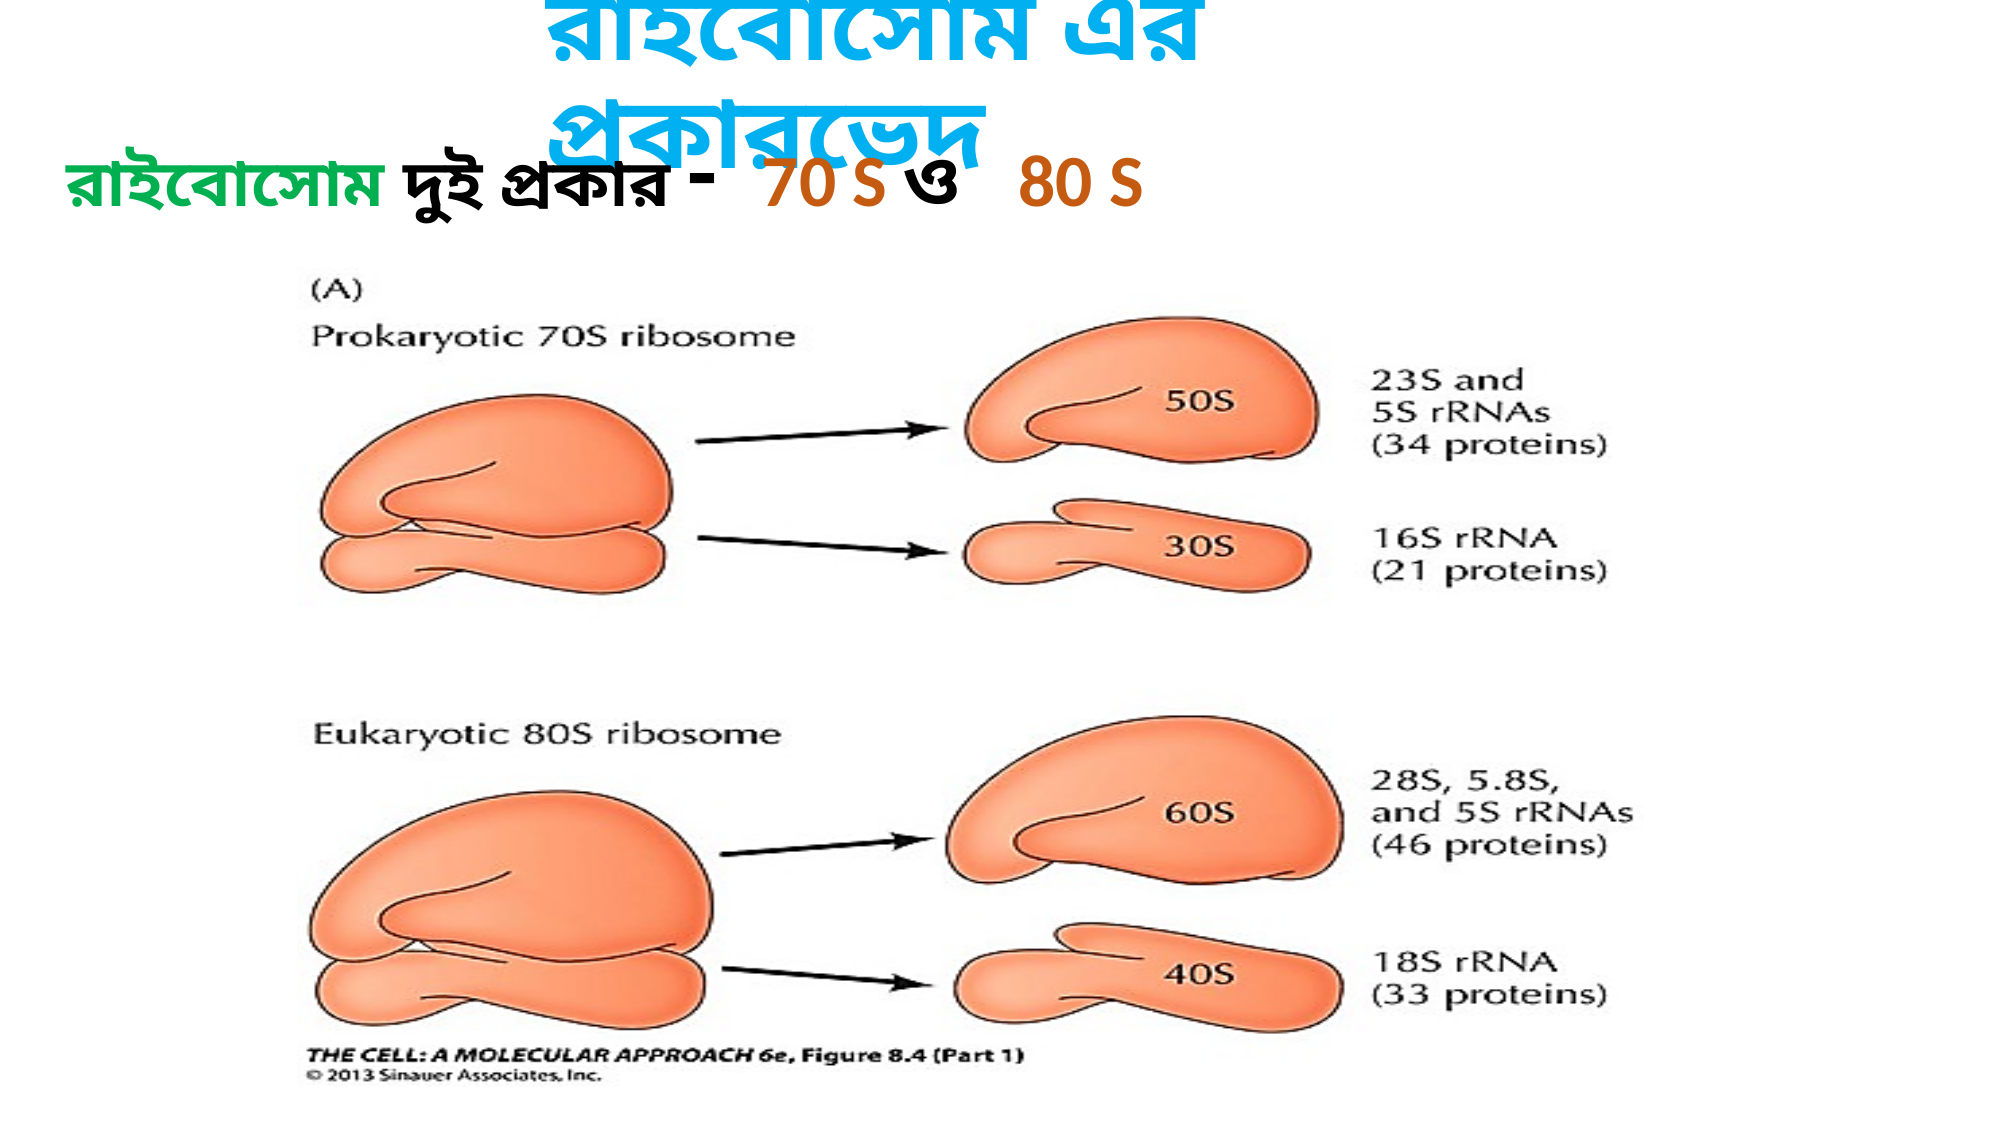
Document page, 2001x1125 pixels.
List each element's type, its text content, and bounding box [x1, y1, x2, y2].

picture [297, 267, 1644, 1087]
title রাইবোসোম এর প্রকারভেদ [531, 17, 1411, 114]
list রাইবোসোম দুই প্রকার - 70 S ও 80 S [0, 114, 1411, 235]
